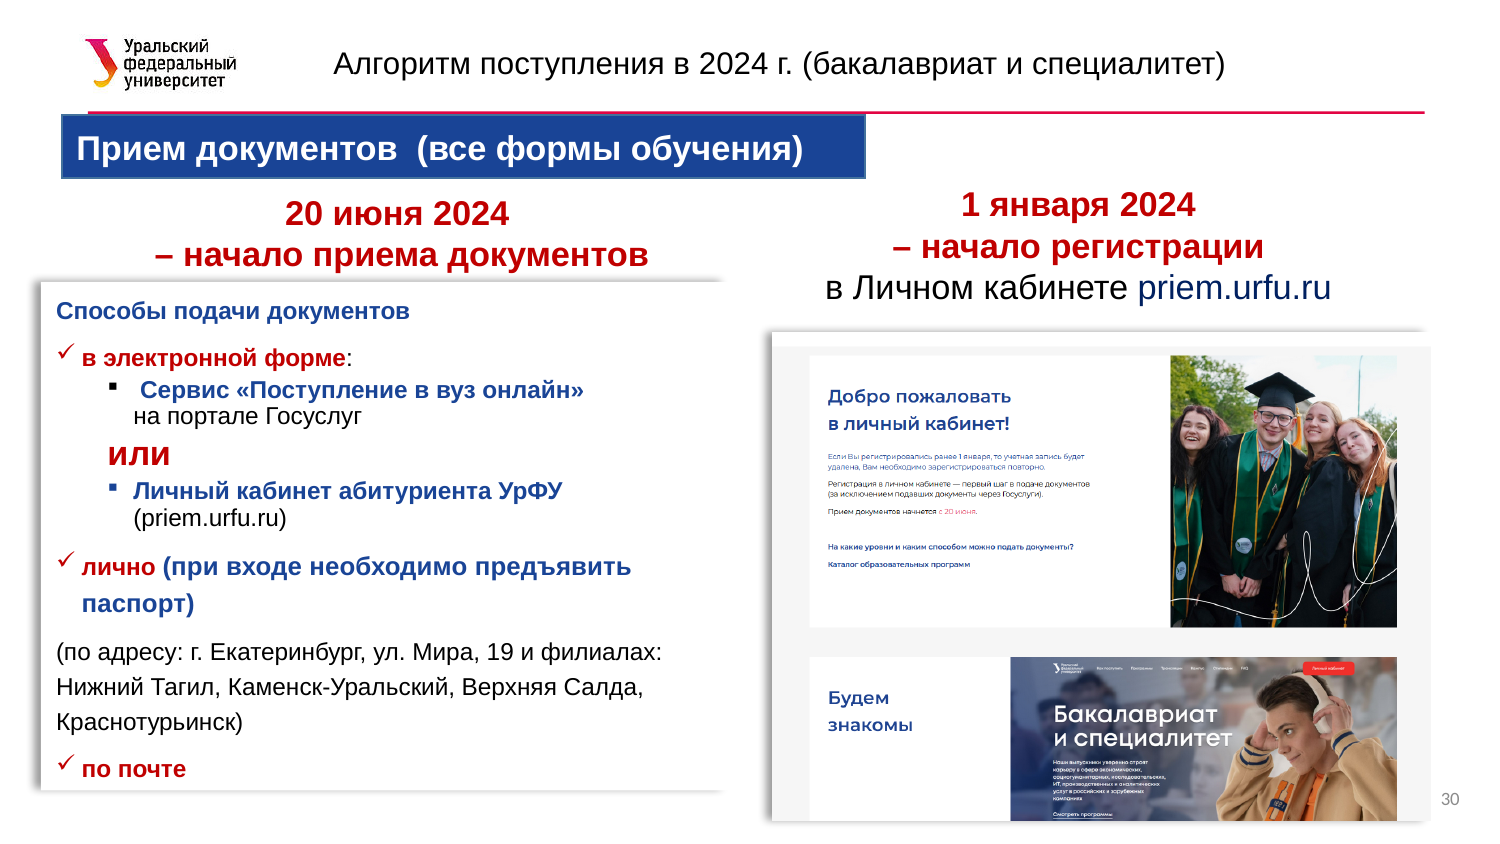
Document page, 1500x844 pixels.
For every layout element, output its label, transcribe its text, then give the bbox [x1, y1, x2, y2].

list Способы подачи документов в электронной форме: Сервис «Поступление в вуз онлайн» на портале Госуслуг или Личный кабинет абитуриента УрФУ (priem.urfu.ru) лично (при входе необходимо предъявить паспорт) (по адресу: г. Екатеринбург, ул. Мира, 19 и филиалах: Нижний Тагил, Каменск-Уральский, Верхняя Салда, Краснотурьинск) по почте [40, 281, 729, 791]
text_box Алгоритм поступления в 2024 г. (бакалавриат и специалитет) [322, 41, 1431, 93]
text_box 30 [1431, 775, 1475, 821]
picture [772, 332, 1431, 821]
text_box 20 июня 2024 – начало приема документов [61, 183, 733, 281]
text_box 1 января 2024 – начало регистрации в Личном кабинете priem.urfu.ru [771, 175, 1386, 314]
text_box Прием документов (все формы обучения) [61, 114, 866, 179]
picture [71, 34, 246, 94]
text_box [87, 110, 1426, 115]
